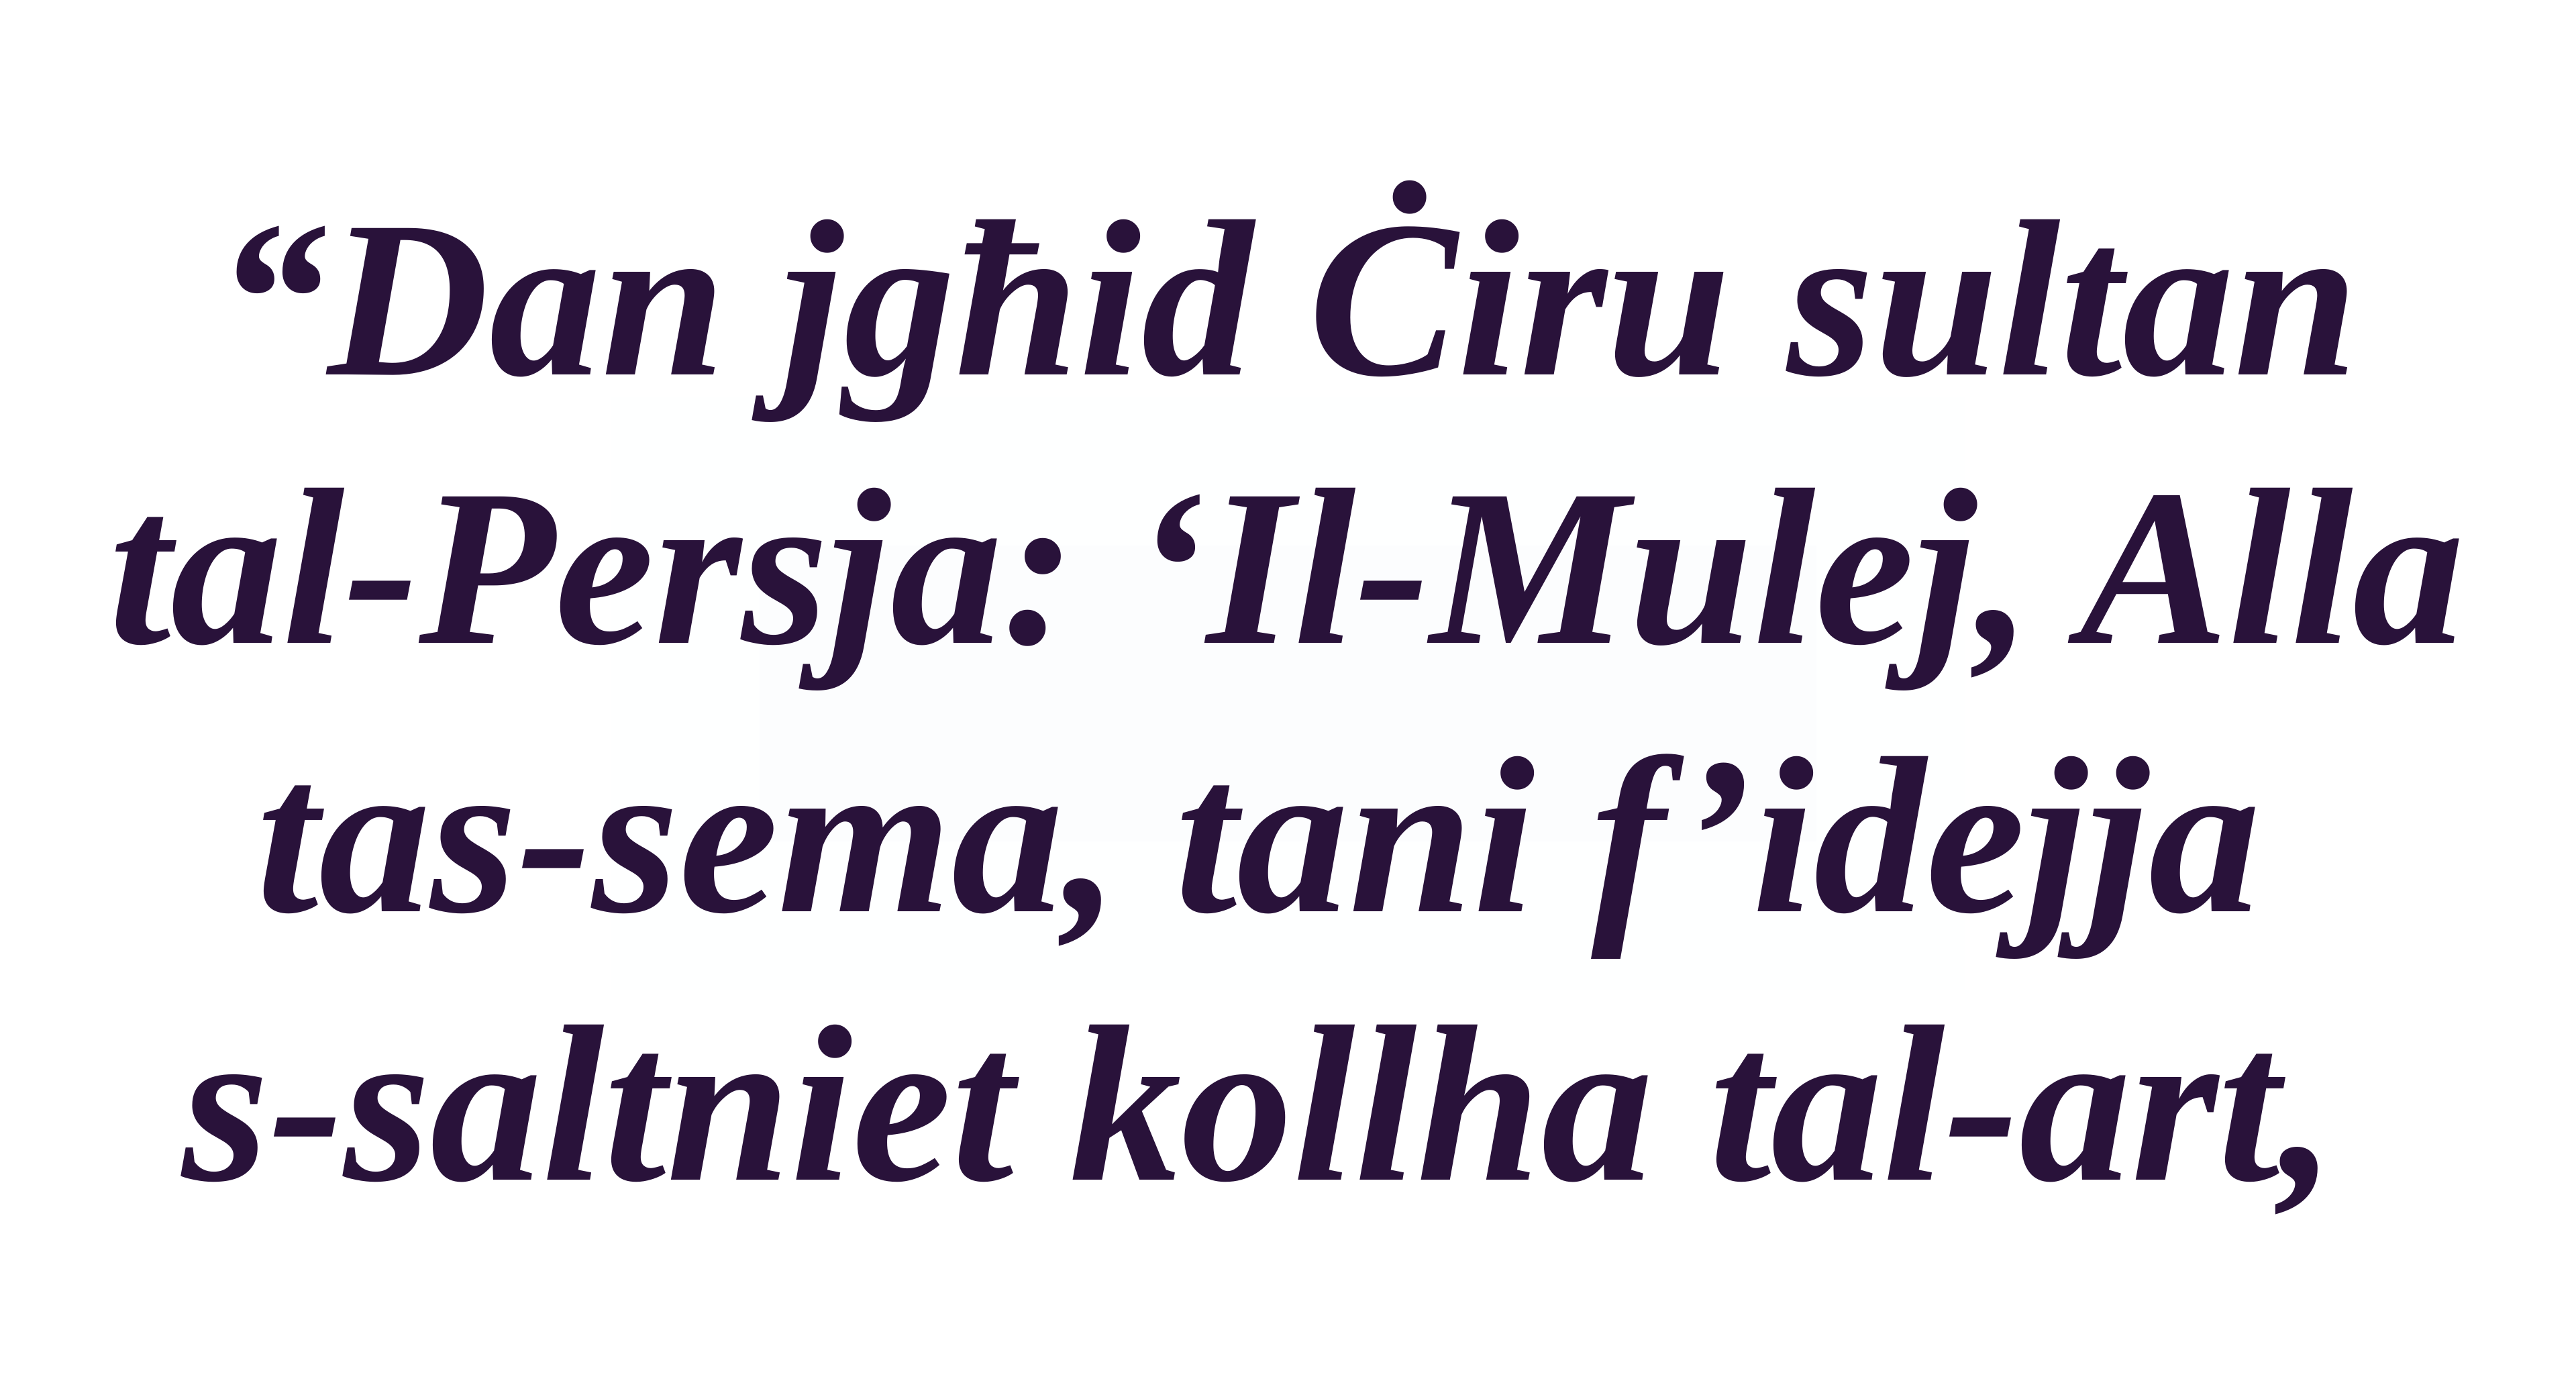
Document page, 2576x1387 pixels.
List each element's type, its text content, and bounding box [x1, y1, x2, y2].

text_box “Dan jgħid Ċiru sultan tal-Persja: ‘Il-Mulej, Alla tas-sema, tani f’idejja s-saltniet kollha tal-art, [28, 140, 2548, 1236]
